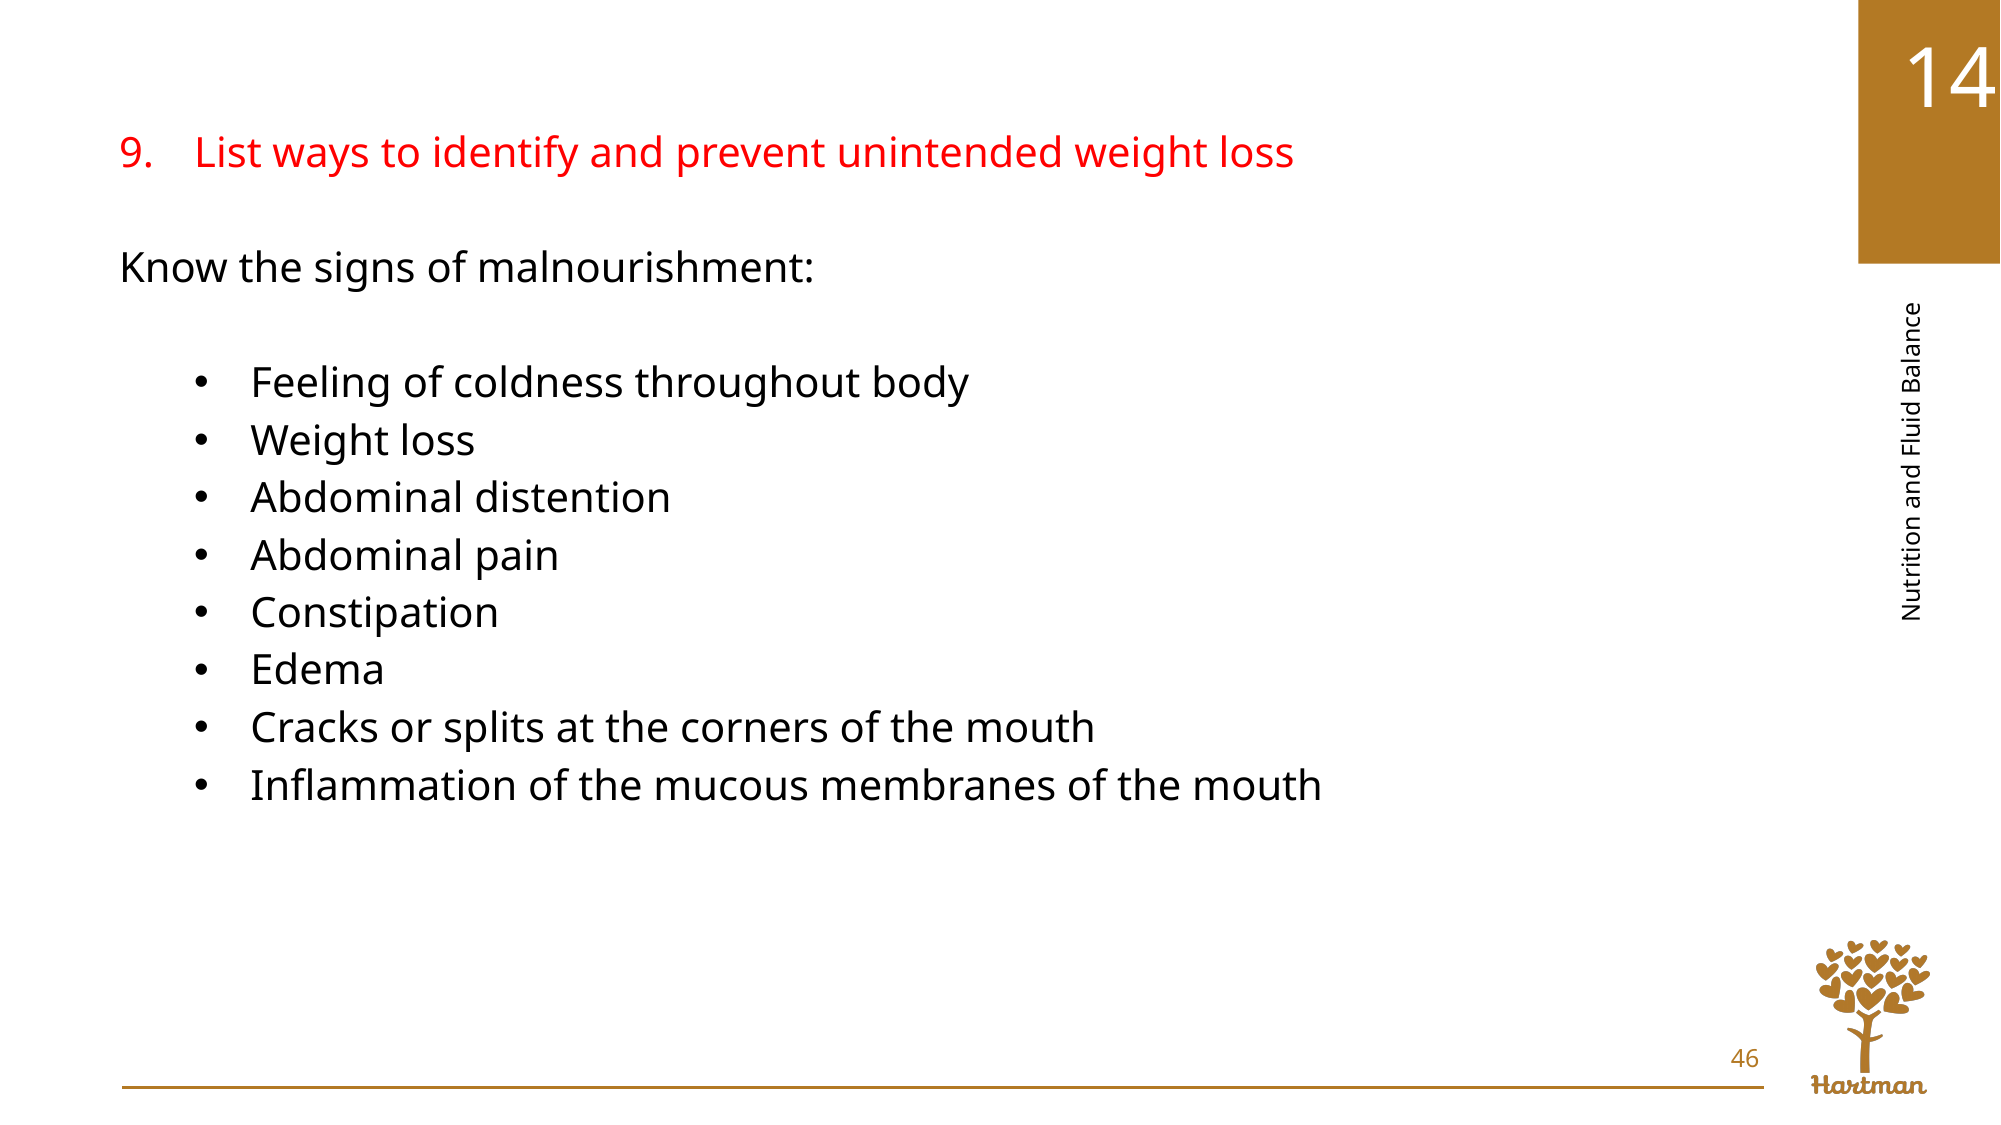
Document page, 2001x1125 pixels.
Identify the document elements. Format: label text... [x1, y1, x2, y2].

picture [1811, 940, 1930, 1094]
slide_number 46 [1561, 1030, 1775, 1090]
list List ways to identify and prevent unintended weight loss Know the signs of malnourishment: Feeling of coldness throughout body Weight loss Abdominal distention Abdominal pain Constipation Edema Cracks or splits at the corners of the mouth Inflammation of the mucous membranes of the mouth [104, 123, 1784, 1014]
